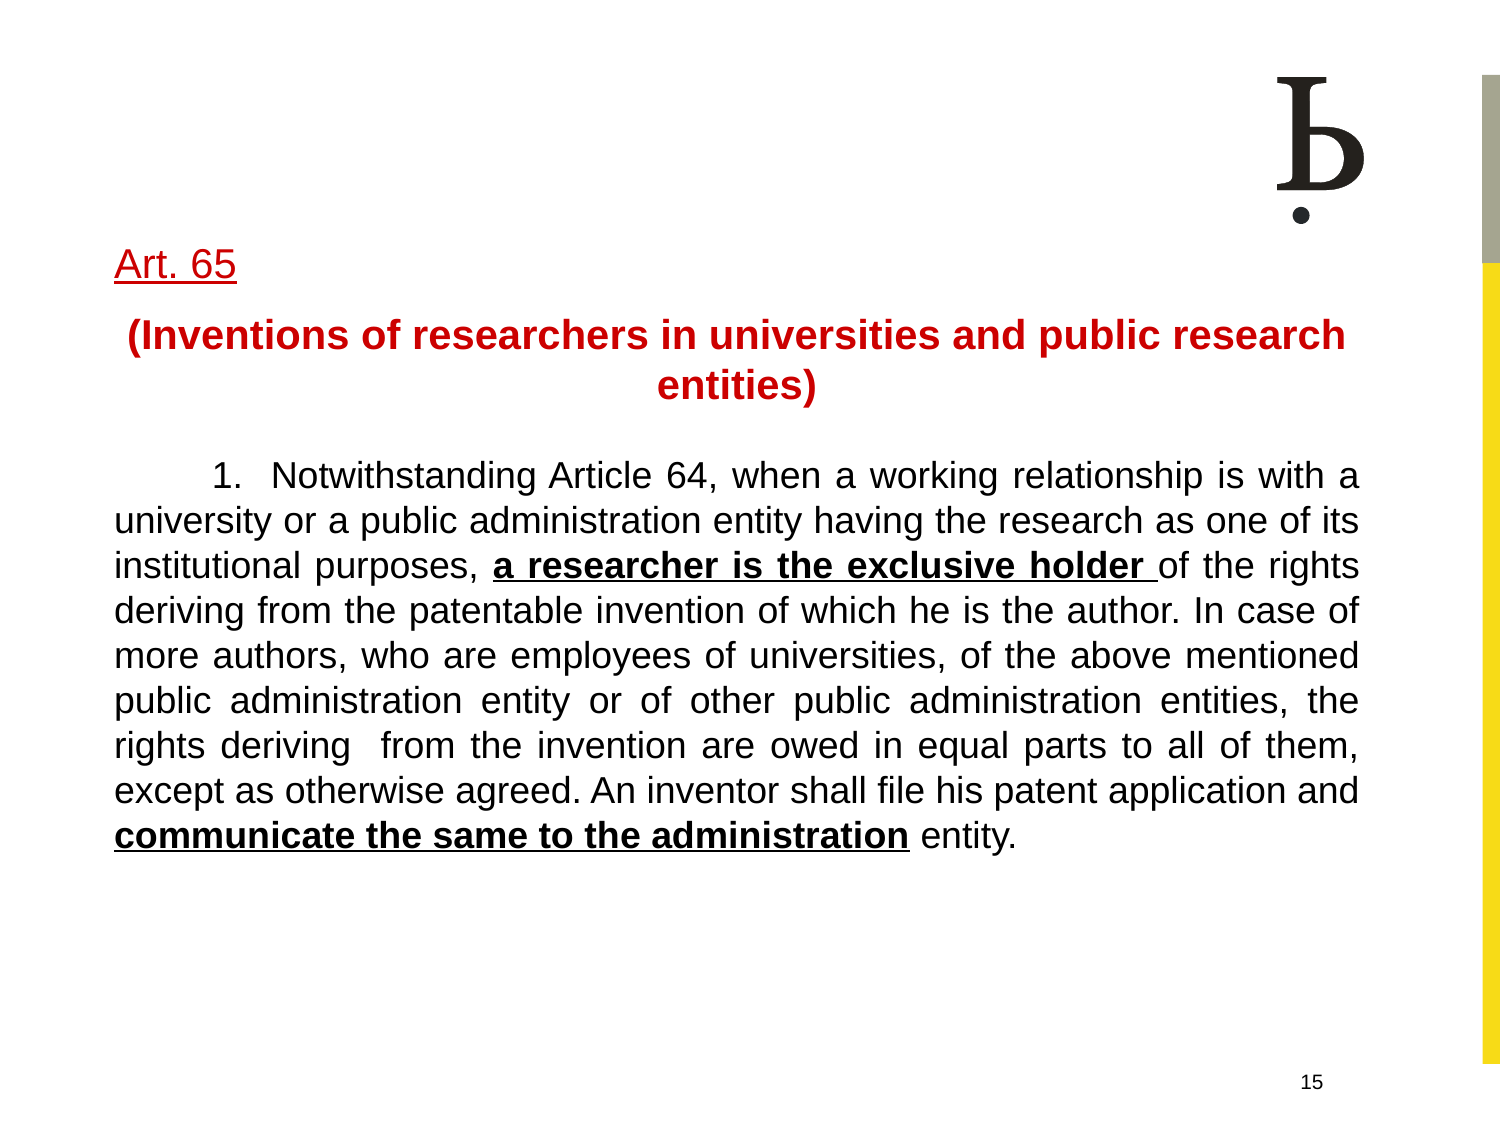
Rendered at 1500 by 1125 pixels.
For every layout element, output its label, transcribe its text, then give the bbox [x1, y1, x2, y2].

text_box Art. 65 (Inventions of researchers in universities and public research entities) 1. Notwithstanding Article 64, when a working relationship is with a university or a public administration entity having the research as one of its institutional purposes, a researcher is the exclusive holder of the rights deriving from the patentable invention of which he is the author. In case of more authors, who are employees of universities, of the above mentioned public administration entity or of other public administration entities, the rights deriving from the invention are owed in equal parts to all of them, except as otherwise agreed. An inventor shall file his patent application and communicate the same to the administration entity. [99, 229, 1375, 863]
slide_number 15 [1239, 1061, 1339, 1102]
